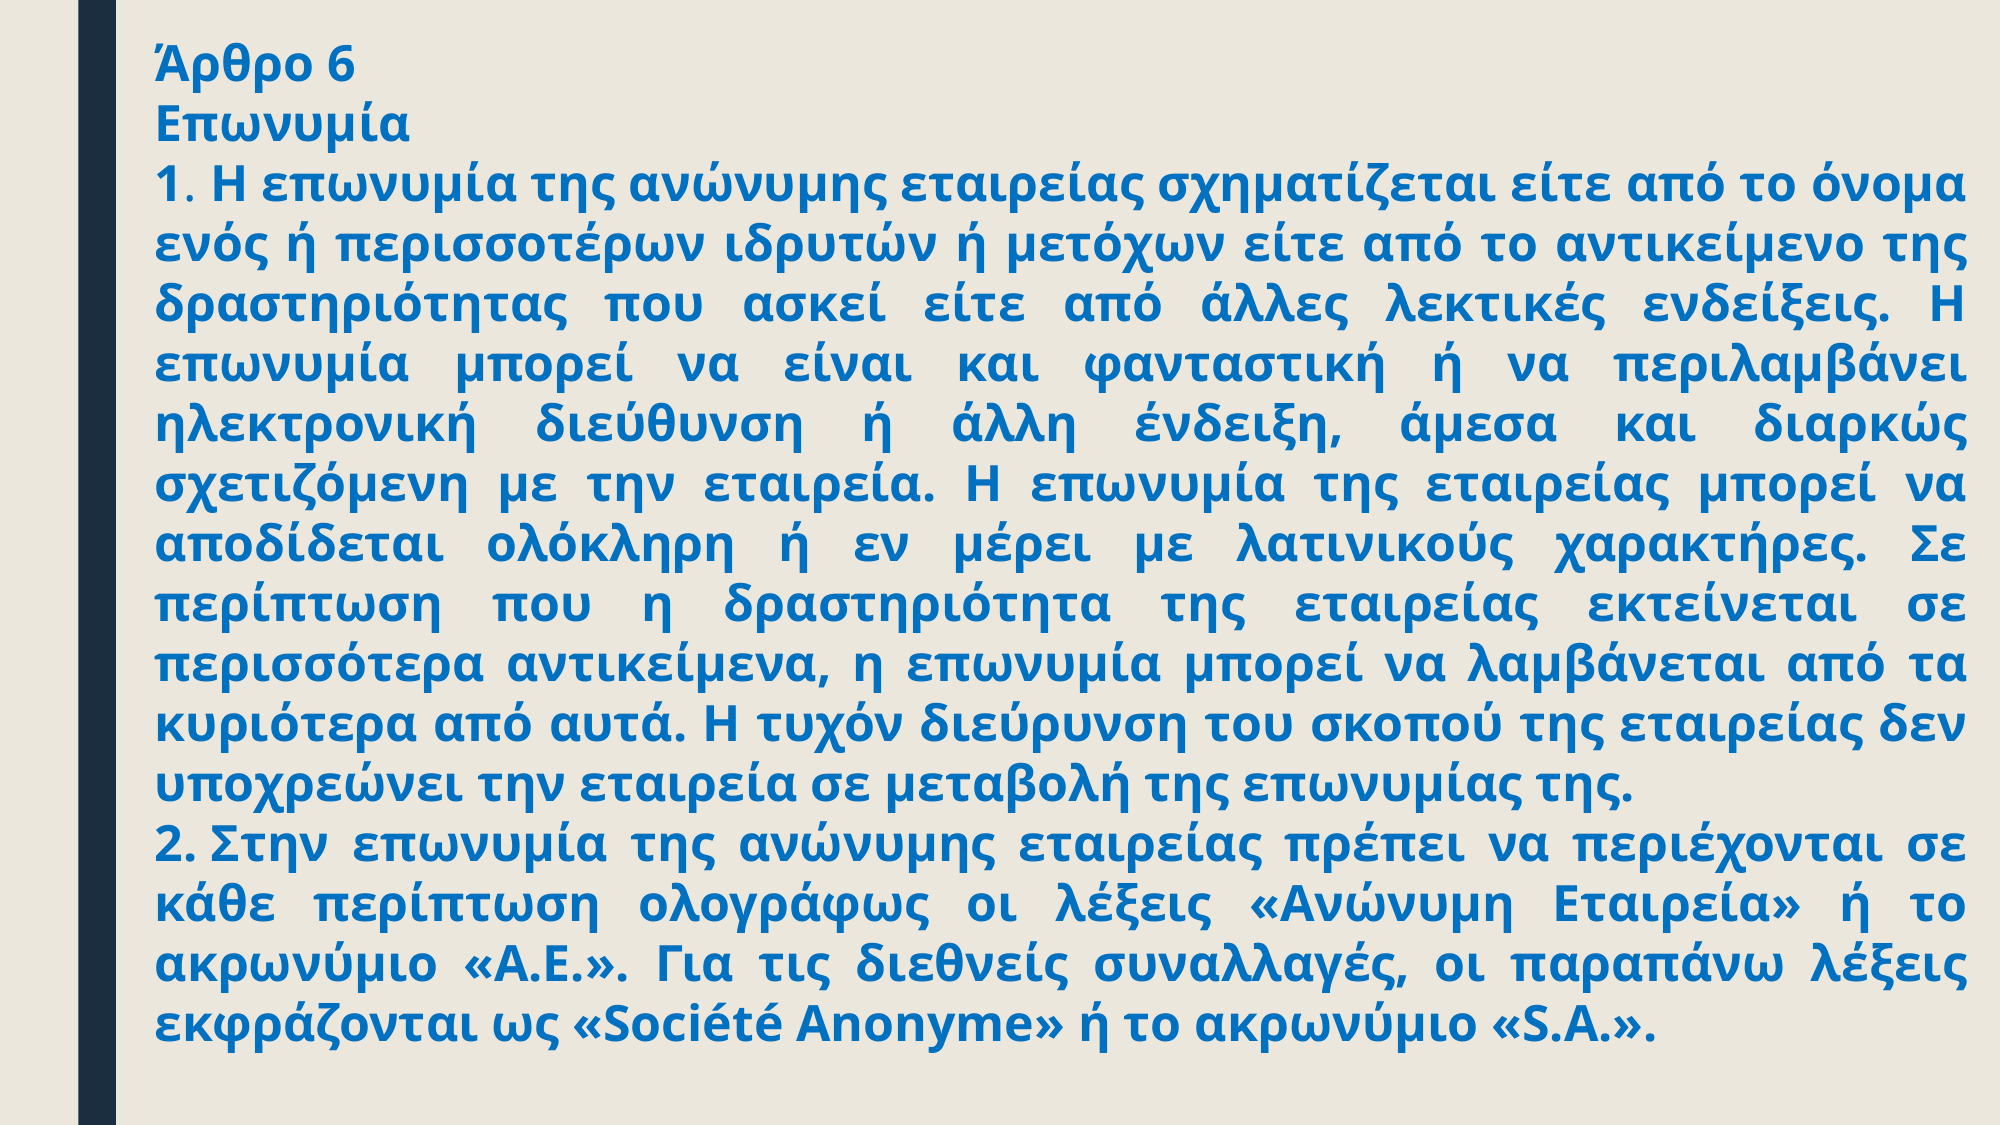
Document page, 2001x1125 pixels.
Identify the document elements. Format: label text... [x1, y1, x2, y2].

text_box Άρθρο 6 Επωνυμία 1. Η επωνυμία της ανώνυμης εταιρείας σχηματίζεται είτε από το όνομα ενός ή περισσοτέρων ιδρυτών ή μετόχων είτε από το αντικείμενο της δραστηριότητας που ασκεί είτε από άλλες λεκτικές ενδείξεις. Η επωνυμία μπορεί να είναι και φανταστική ή να περιλαμβάνει ηλεκτρονική διεύθυνση ή άλλη ένδειξη, άμεσα και διαρκώς σχετιζόμενη με την εταιρεία. Η επωνυμία της εταιρείας μπορεί να αποδίδεται ολόκληρη ή εν μέρει με λατινικούς χαρακτήρες. Σε περίπτωση που η δραστηριότητα της εταιρείας εκτείνεται σε περισσότερα αντικείμενα, η επωνυμία μπορεί να λαμβάνεται από τα κυριότερα από αυτά. Η τυχόν διεύρυνση του σκοπού της εταιρείας δεν υποχρεώνει την εταιρεία σε μεταβολή της επωνυμίας της. 2. Στην επωνυμία της ανώνυμης εταιρείας πρέπει να περιέχονται σε κάθε περίπτωση ολογράφως οι λέξεις «Ανώνυμη Εταιρεία» ή το ακρωνύμιο «Α.Ε.». Για τις διεθνείς συναλλαγές, οι παραπάνω λέξεις εκφράζονται ως «Société Anonyme» ή το ακρωνύμιο «S.A.». [139, 24, 1983, 1119]
